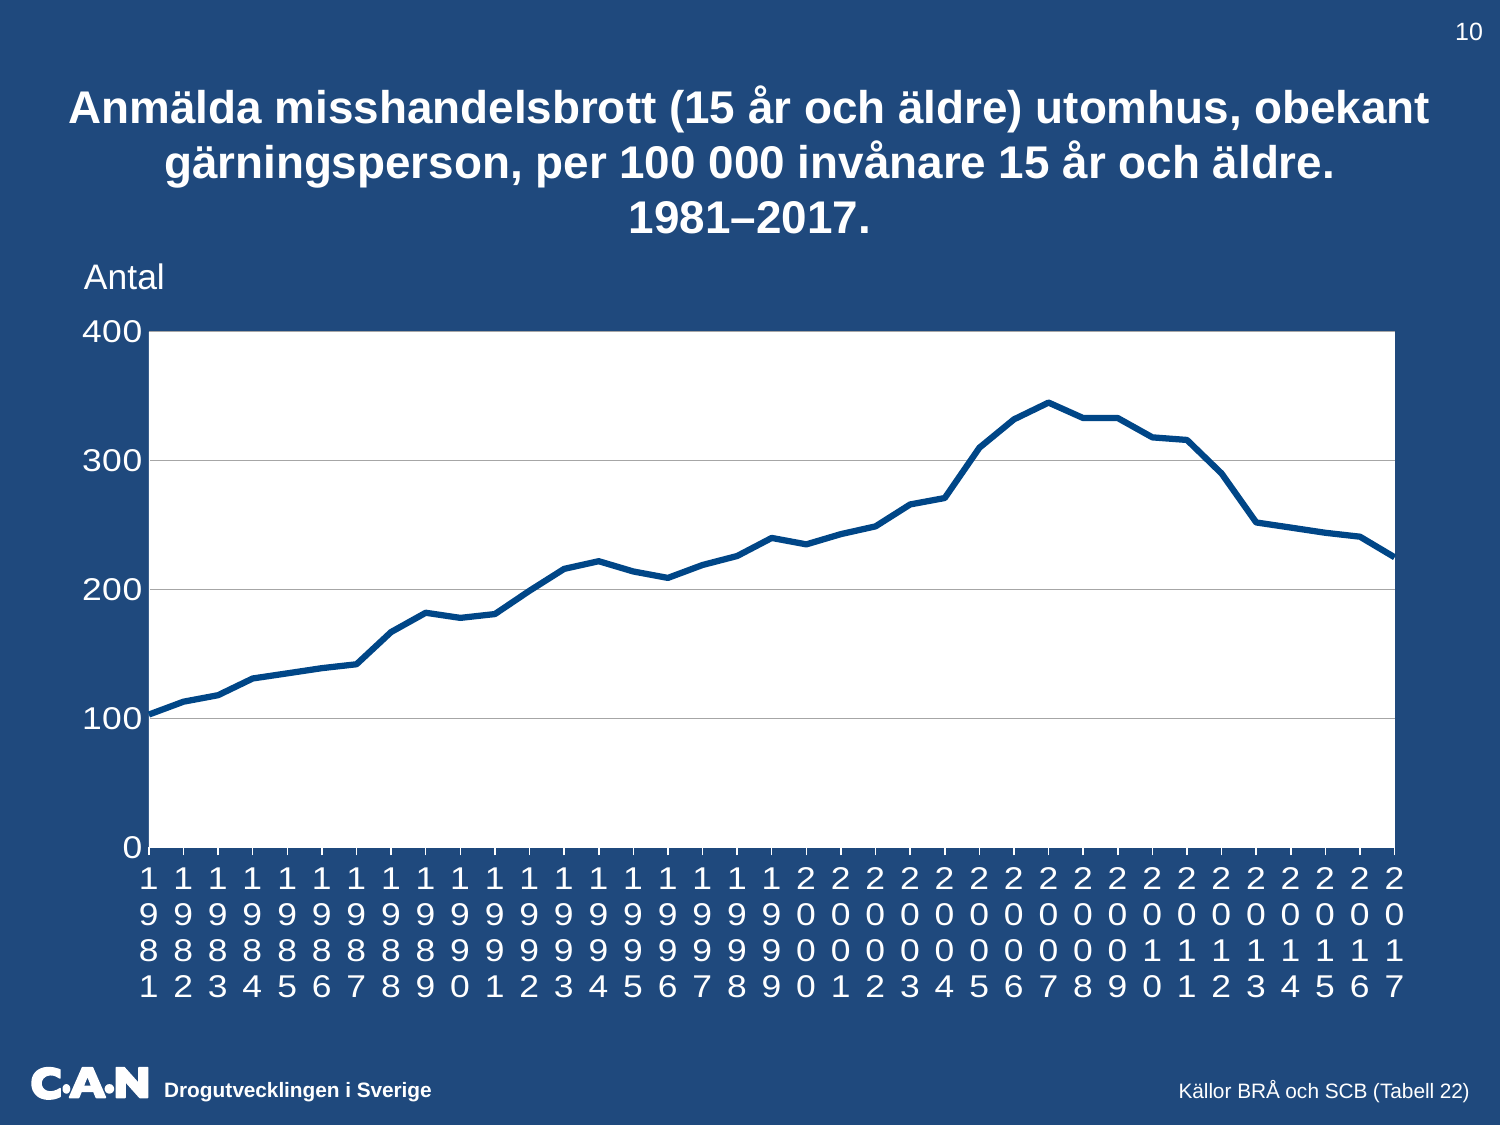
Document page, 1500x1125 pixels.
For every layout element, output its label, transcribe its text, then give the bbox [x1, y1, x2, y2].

title Anmälda misshandelsbrott (15 år och äldre) utomhus, obekant gärningsperson, per 100 000 invånare 15 år och äldre. 1981–2017. [23, 66, 1477, 255]
text_box 10 [1440, 8, 1500, 53]
text_box Antal [69, 246, 245, 304]
text_box Källor BRÅ och SCB (Tabell 22) [1163, 1070, 1491, 1111]
chart [81, 262, 1419, 1006]
